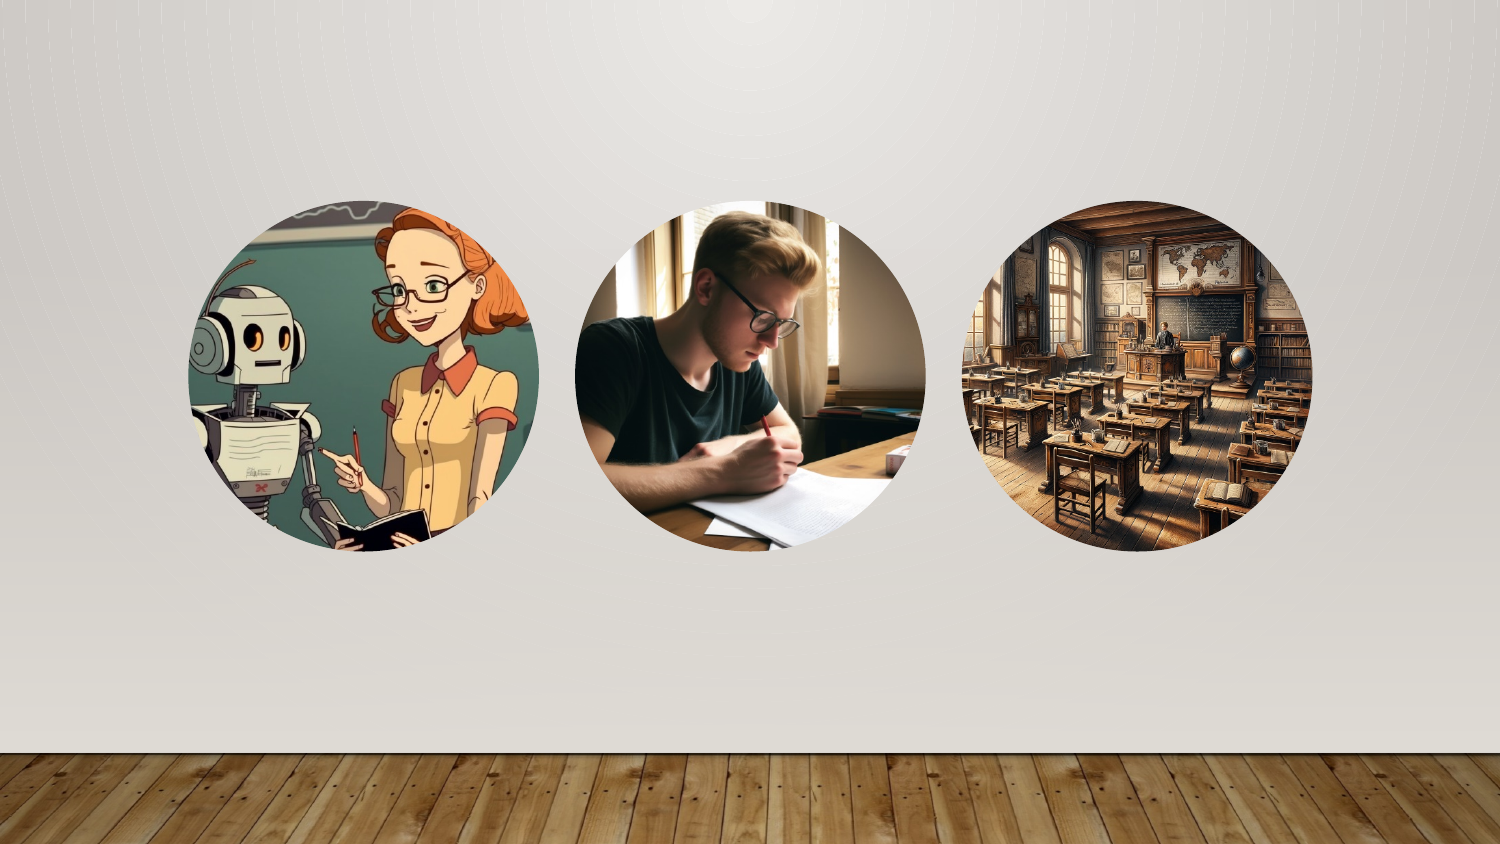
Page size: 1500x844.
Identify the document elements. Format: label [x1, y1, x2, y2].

picture [574, 200, 926, 552]
picture [961, 200, 1313, 552]
picture [188, 200, 540, 552]
picture [0, 753, 1500, 844]
